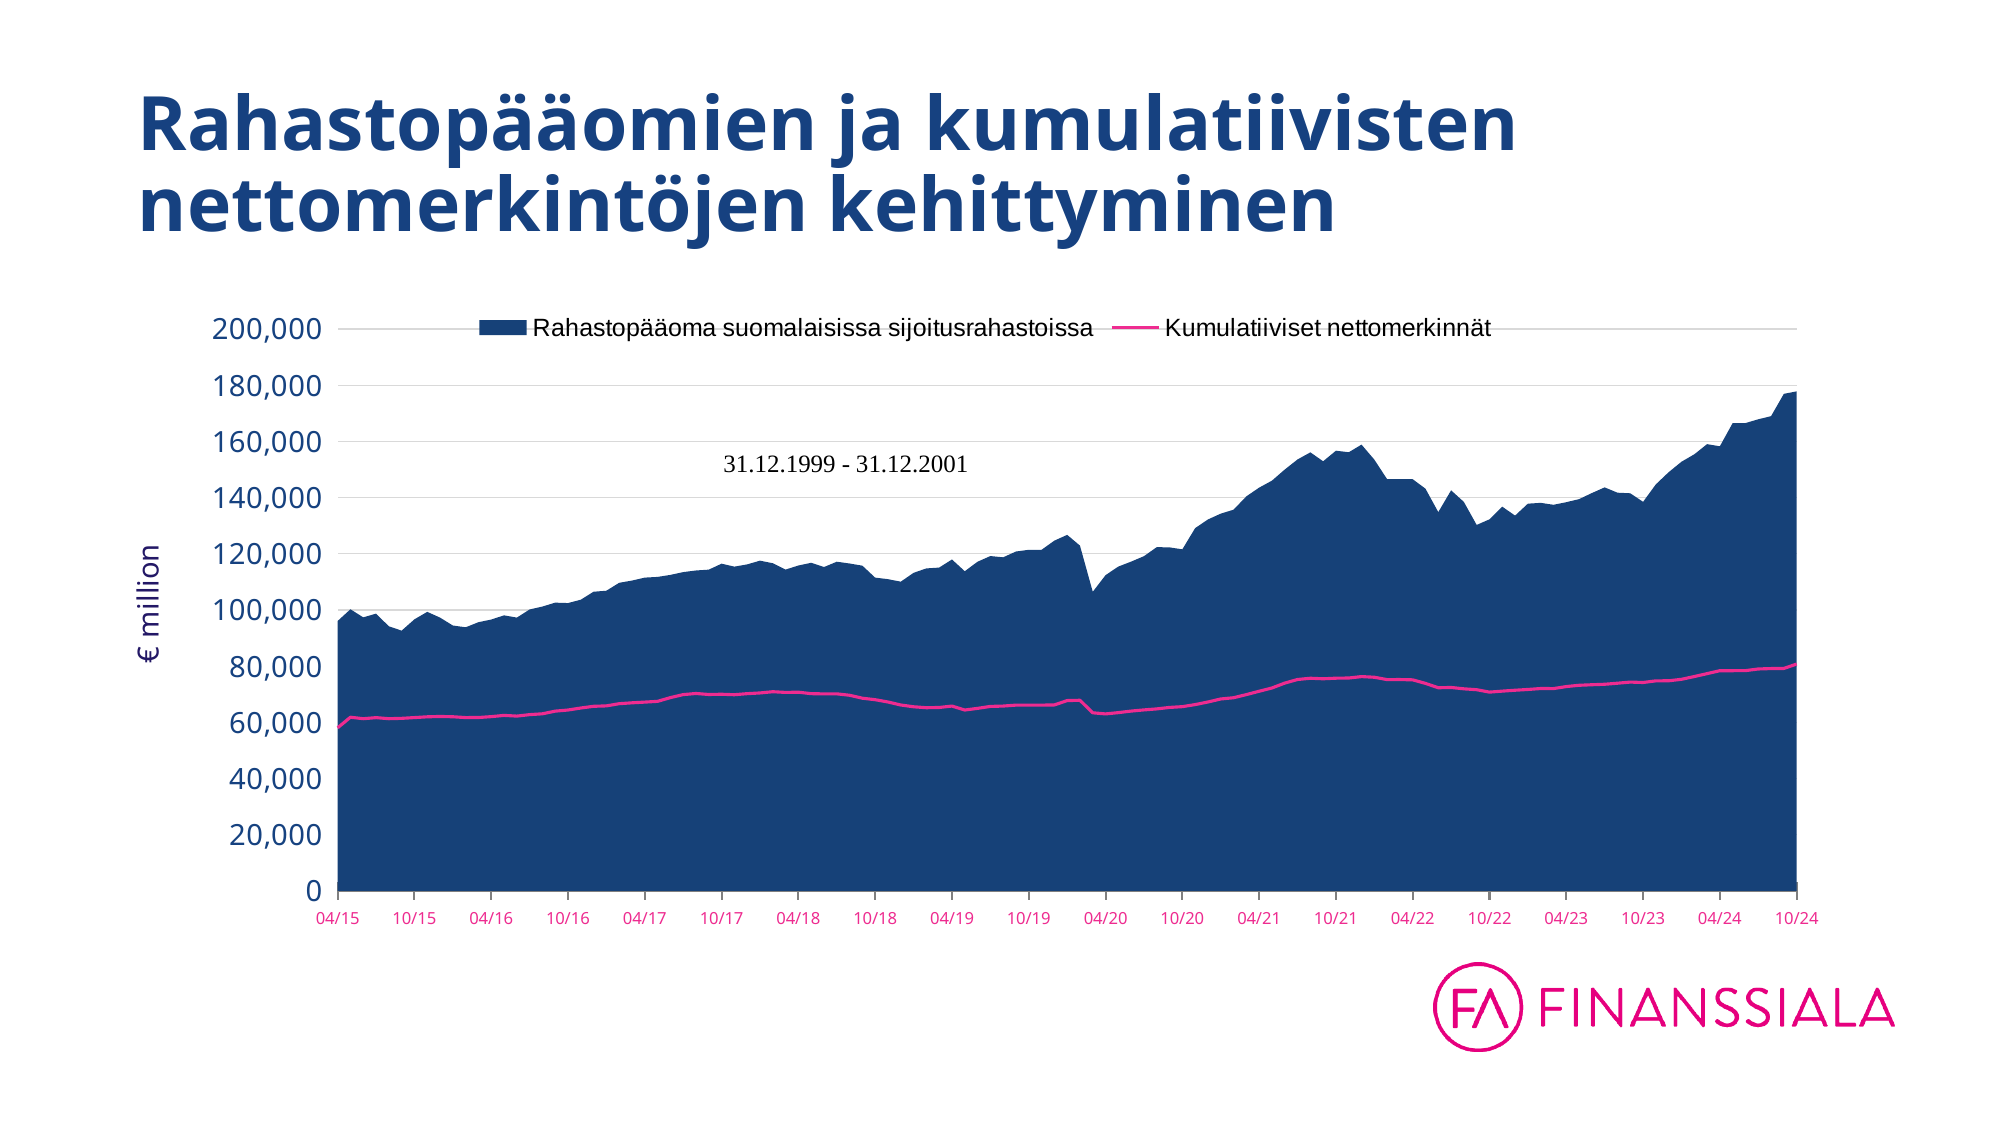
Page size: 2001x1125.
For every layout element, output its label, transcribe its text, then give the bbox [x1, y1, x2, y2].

picture [1433, 962, 1895, 1052]
chart [122, 297, 1848, 944]
title Rahastopääomien ja kumulatiivisten nettomerkintöjen kehittyminen [122, 58, 1848, 276]
